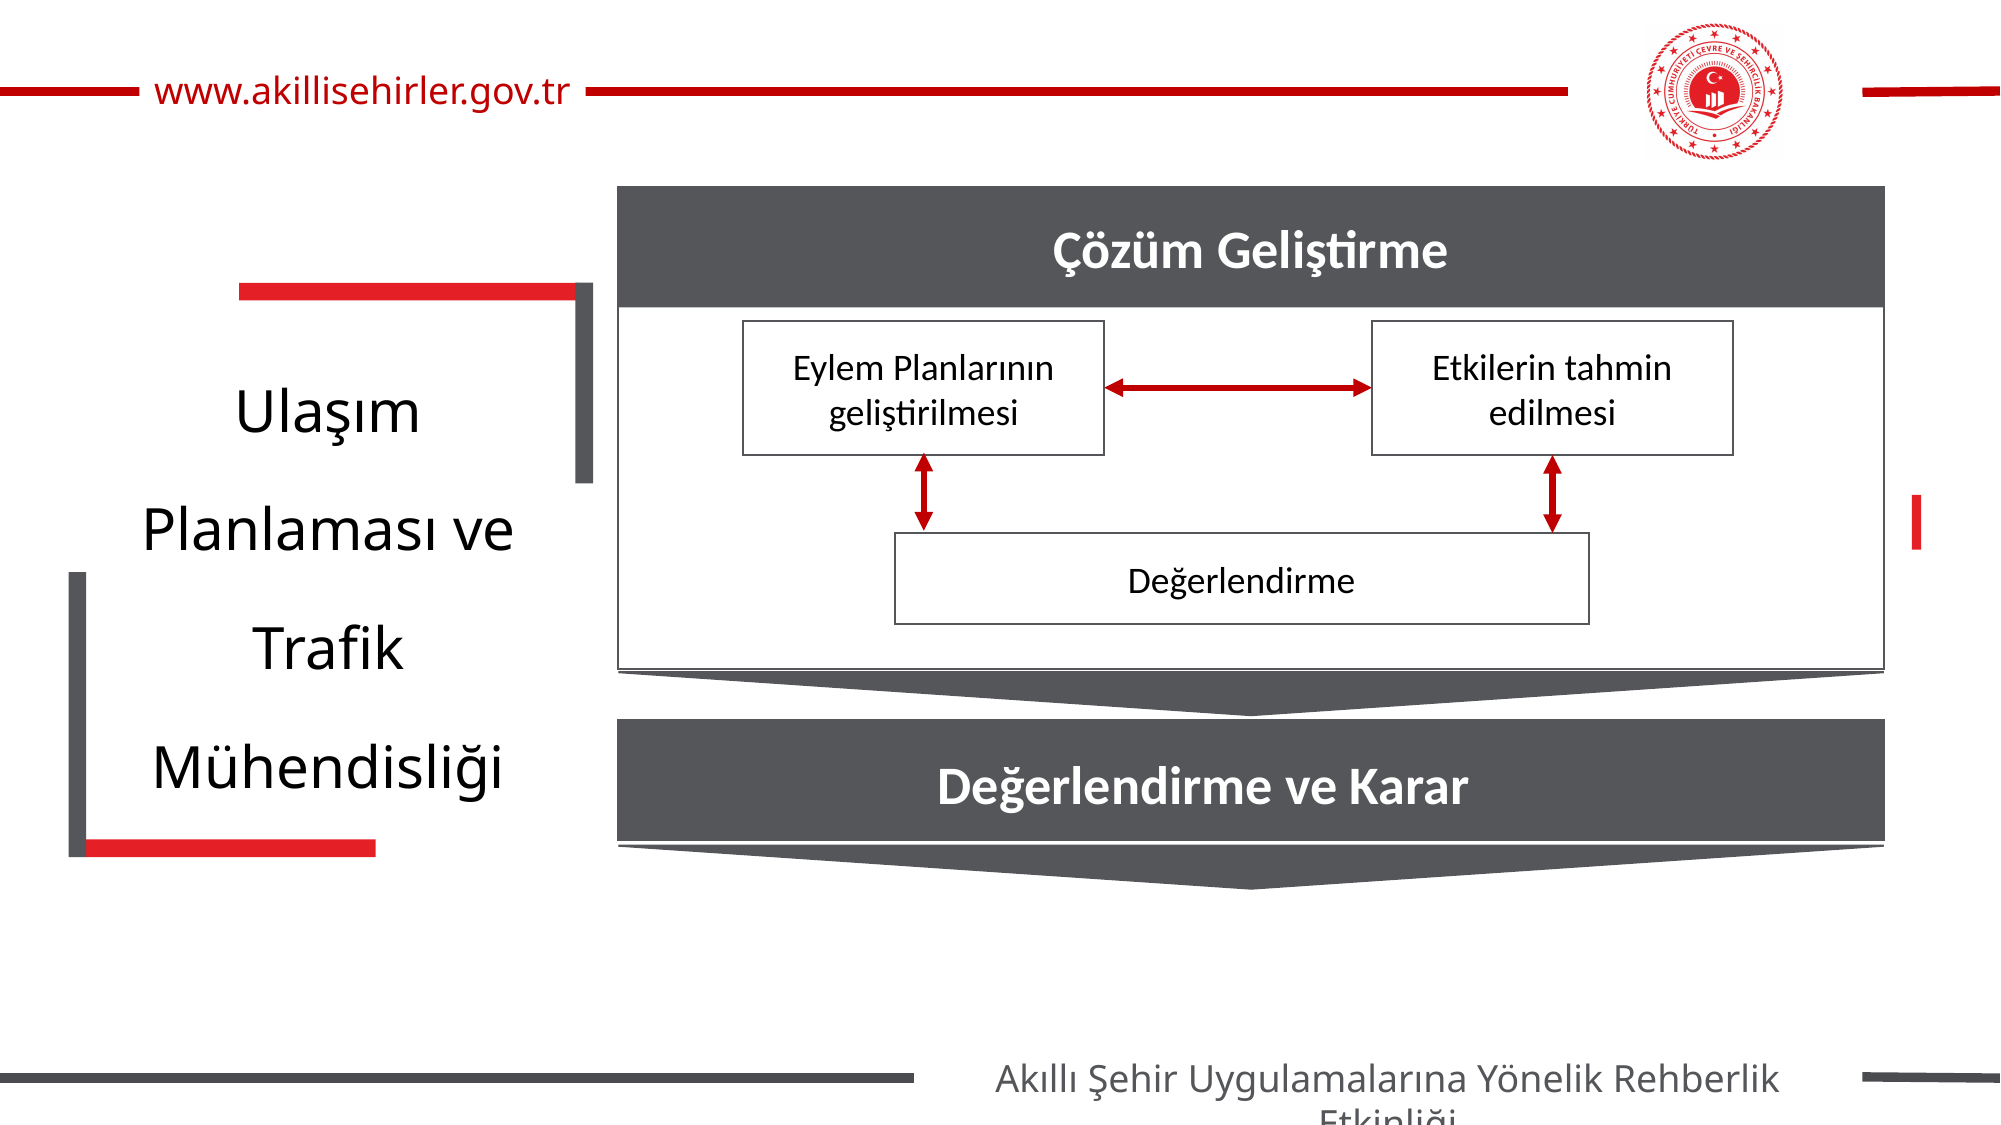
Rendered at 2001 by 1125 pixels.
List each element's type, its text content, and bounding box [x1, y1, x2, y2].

text_box [618, 671, 1884, 717]
text_box [618, 844, 1884, 890]
text_box Etkilerin tahmin edilmesi [1371, 320, 1734, 456]
text_box Değerlendirme [894, 532, 1590, 625]
list Ulaşım Planlaması ve Trafik Mühendisliği [77, 287, 580, 838]
text_box [617, 186, 1885, 670]
text_box [617, 719, 1885, 841]
picture [1646, 23, 1784, 161]
text_box Eylem Planlarının geliştirilmesi [742, 320, 1105, 456]
